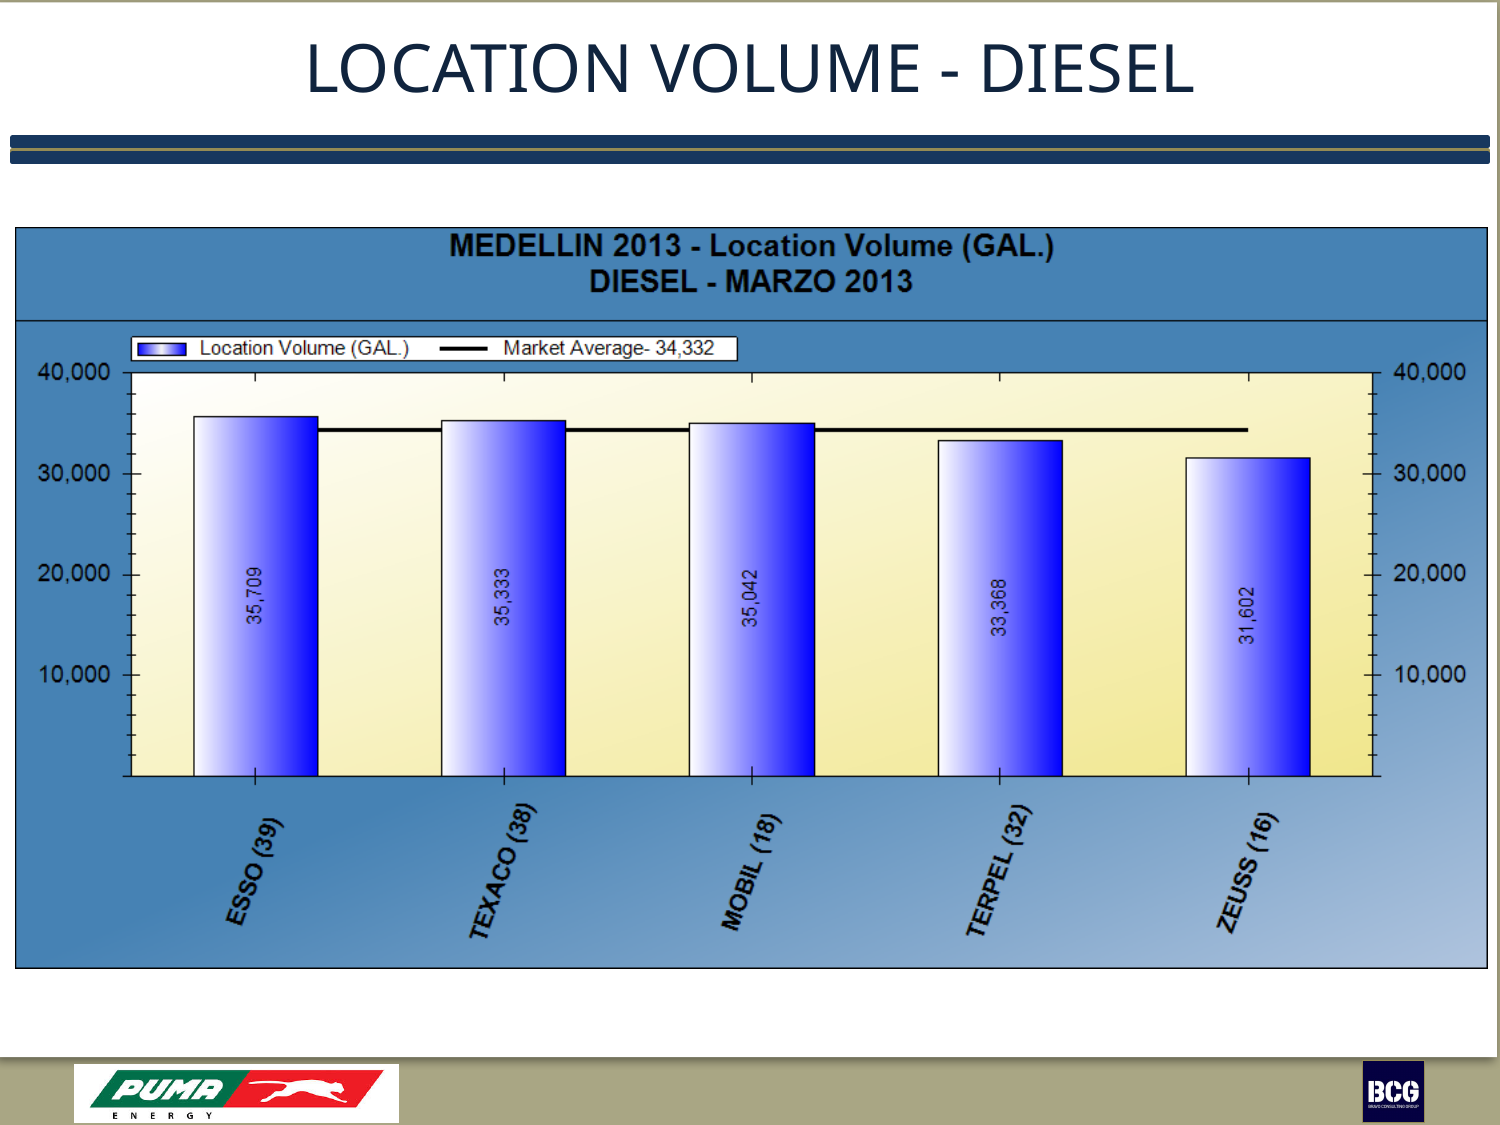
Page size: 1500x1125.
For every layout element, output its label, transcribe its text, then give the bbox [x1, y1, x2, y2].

title Location volume - diesel [12, 7, 1488, 125]
picture [1363, 1061, 1424, 1122]
picture [74, 1064, 399, 1123]
picture [15, 227, 1488, 969]
